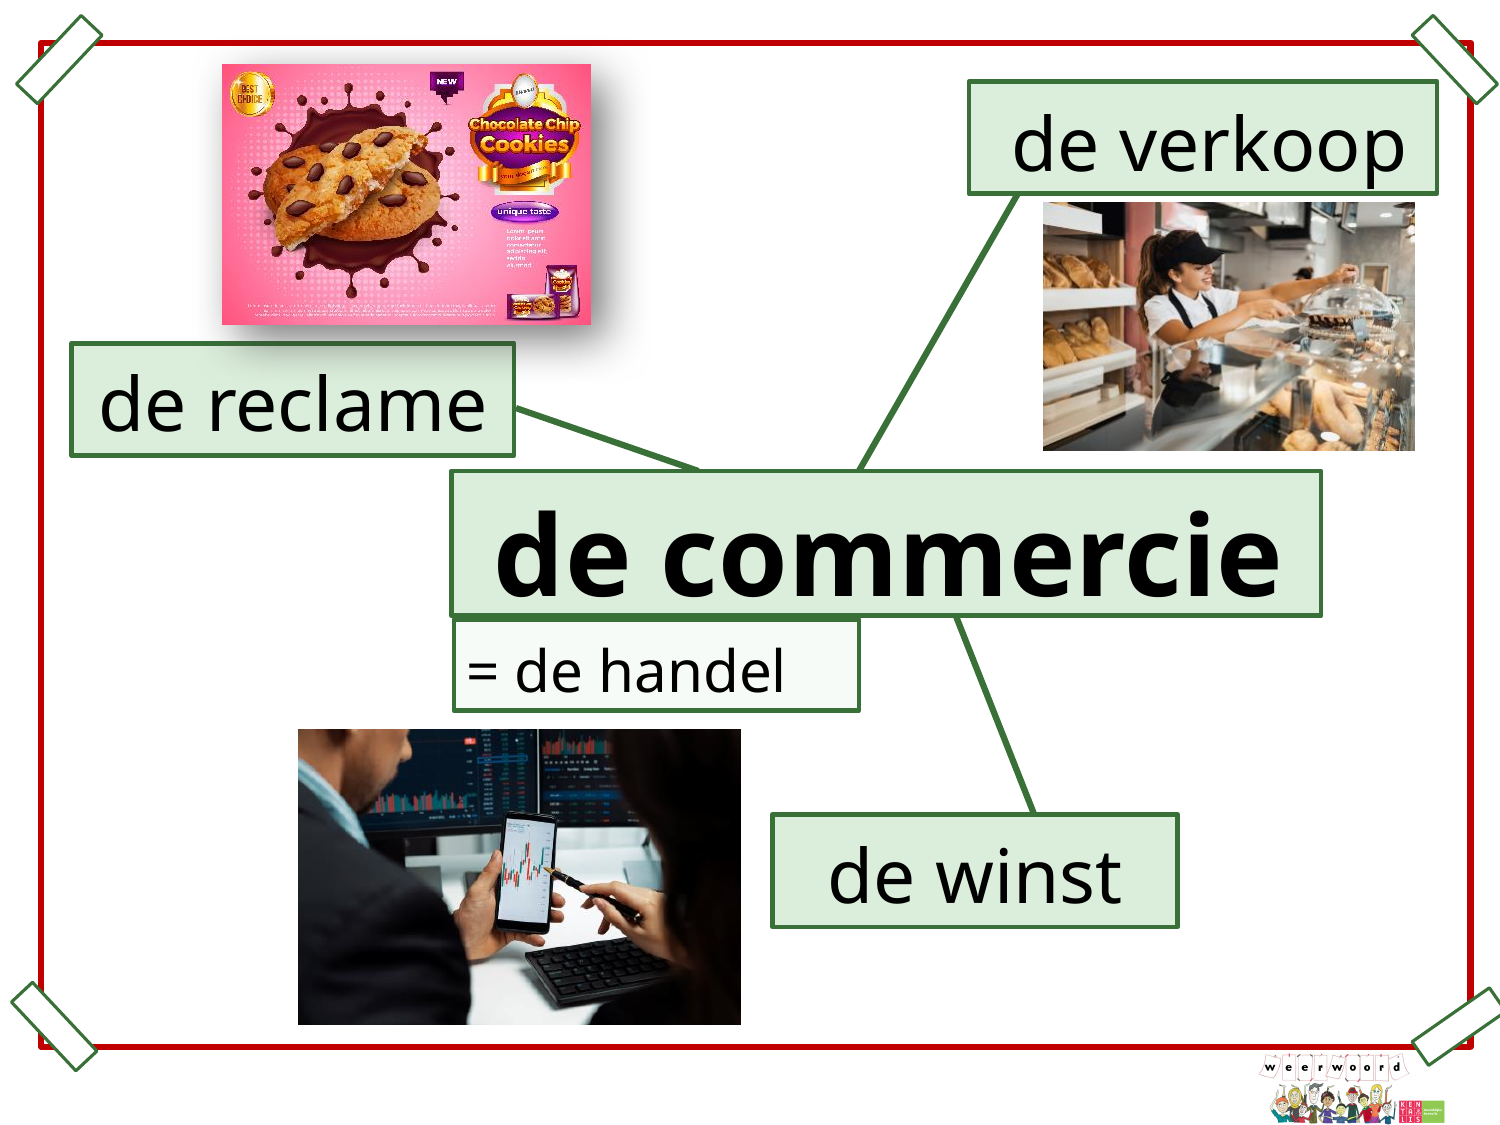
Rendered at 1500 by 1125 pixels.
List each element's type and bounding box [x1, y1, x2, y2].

picture [221, 63, 591, 326]
picture [297, 728, 742, 1025]
picture [1257, 1074, 1448, 1125]
text_box [955, 615, 1035, 815]
picture [1042, 202, 1415, 451]
text_box [515, 407, 699, 472]
text_box [858, 192, 1019, 472]
text_box [39, 12, 1500, 1074]
